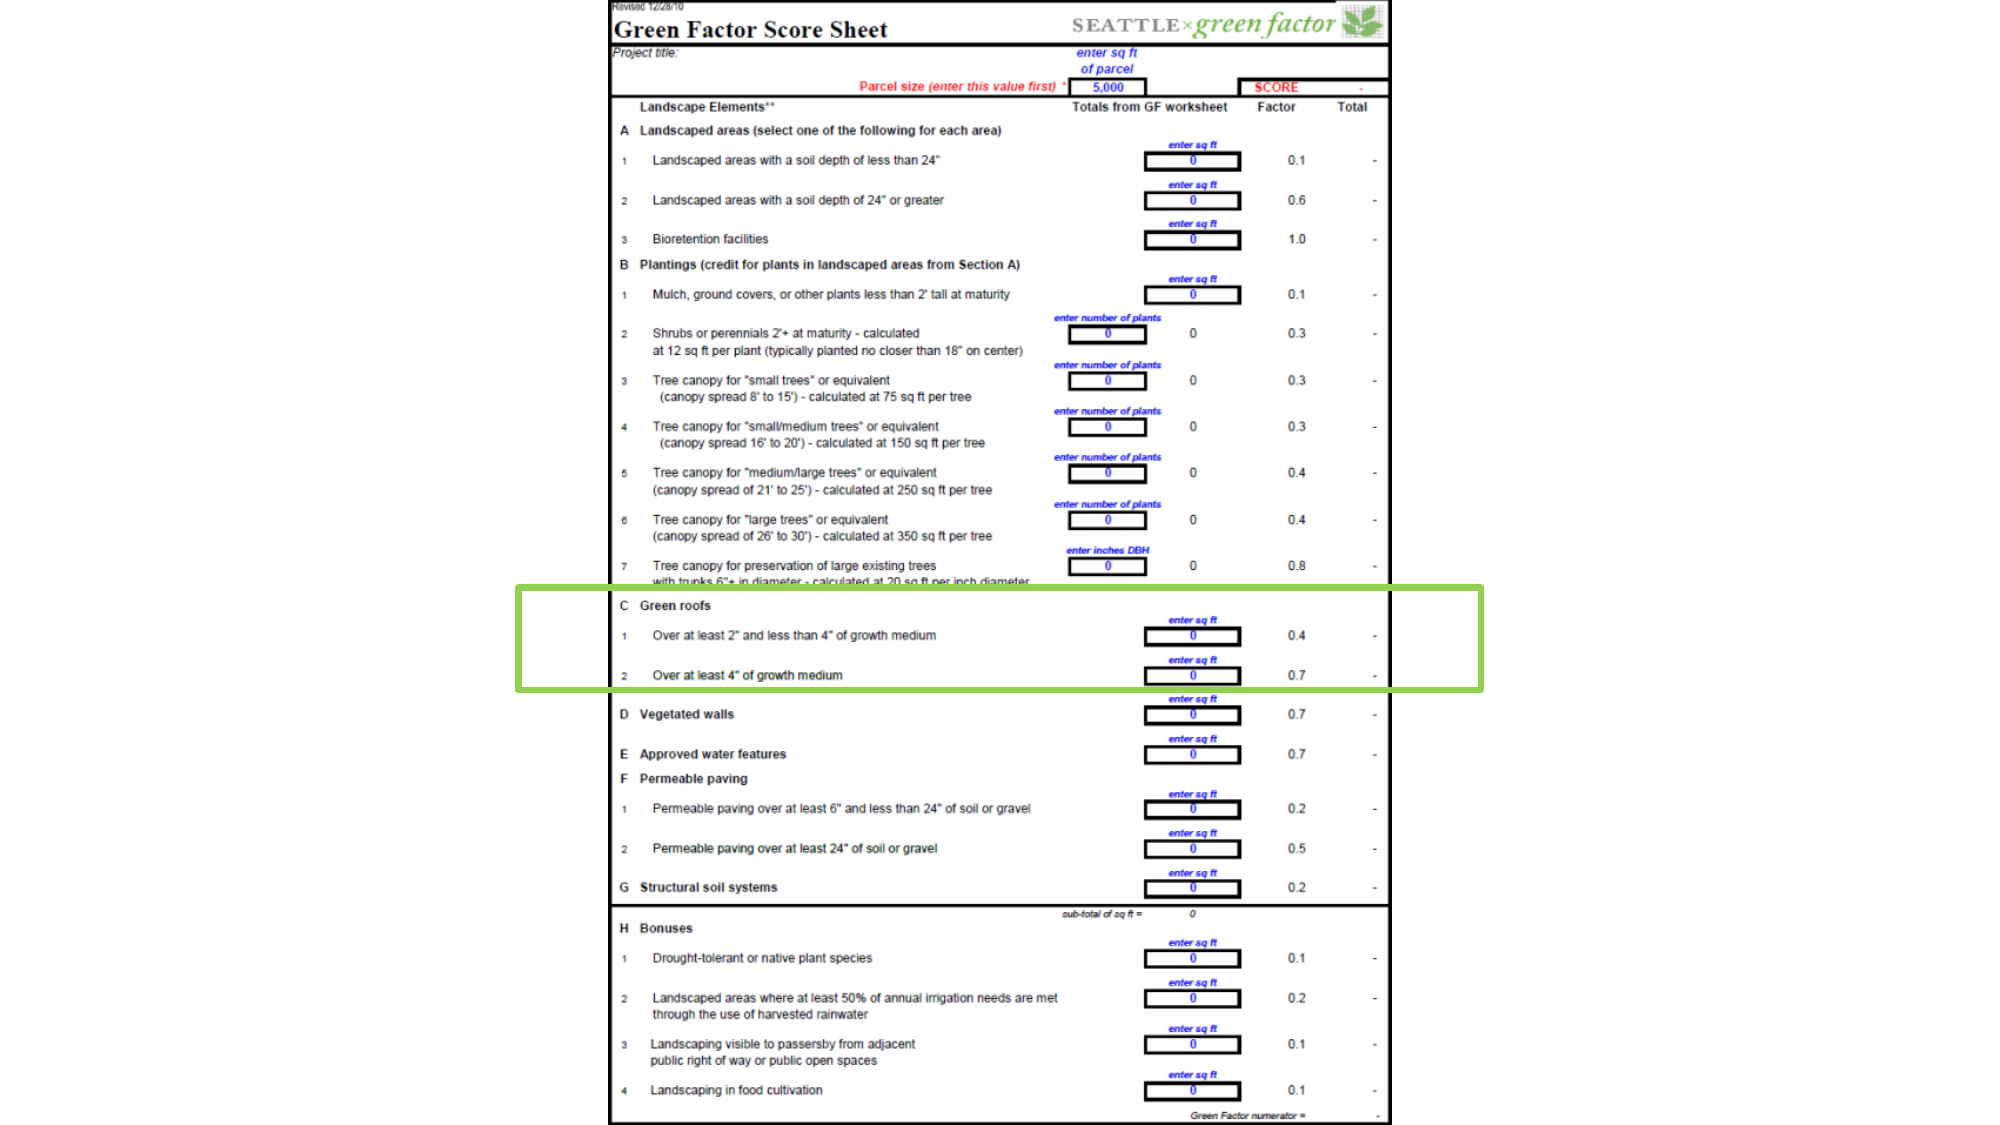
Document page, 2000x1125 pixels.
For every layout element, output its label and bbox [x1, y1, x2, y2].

text_box [1403, 585, 1483, 692]
picture [607, 0, 1392, 1125]
text_box [516, 585, 604, 692]
